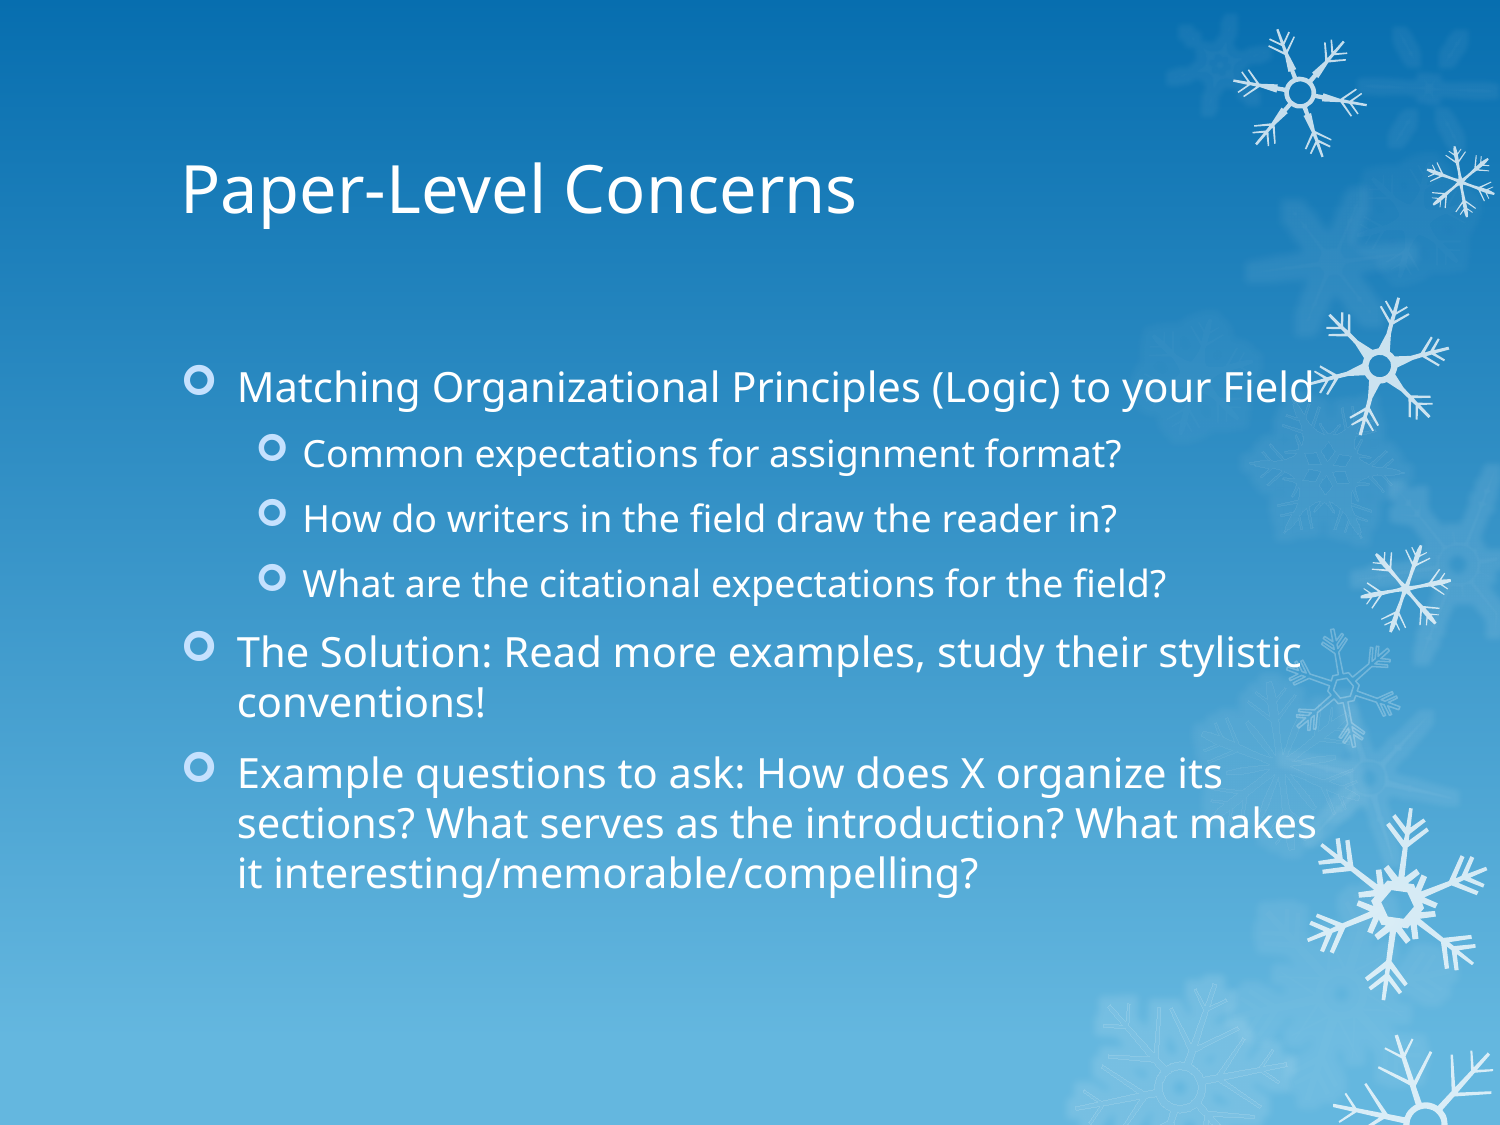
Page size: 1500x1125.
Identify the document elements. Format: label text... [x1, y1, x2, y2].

list Matching Organizational Principles (Logic) to your Field Common expectations for assignment format? How do writers in the field draw the reader in? What are the citational expectations for the field? The Solution: Read more examples, study their stylistic conventions! Example questions to ask: How does X organize its sections? What serves as the introduction? What makes it interesting/memorable/compelling? [165, 296, 1335, 962]
title Paper-Level Concerns [165, 110, 1335, 263]
